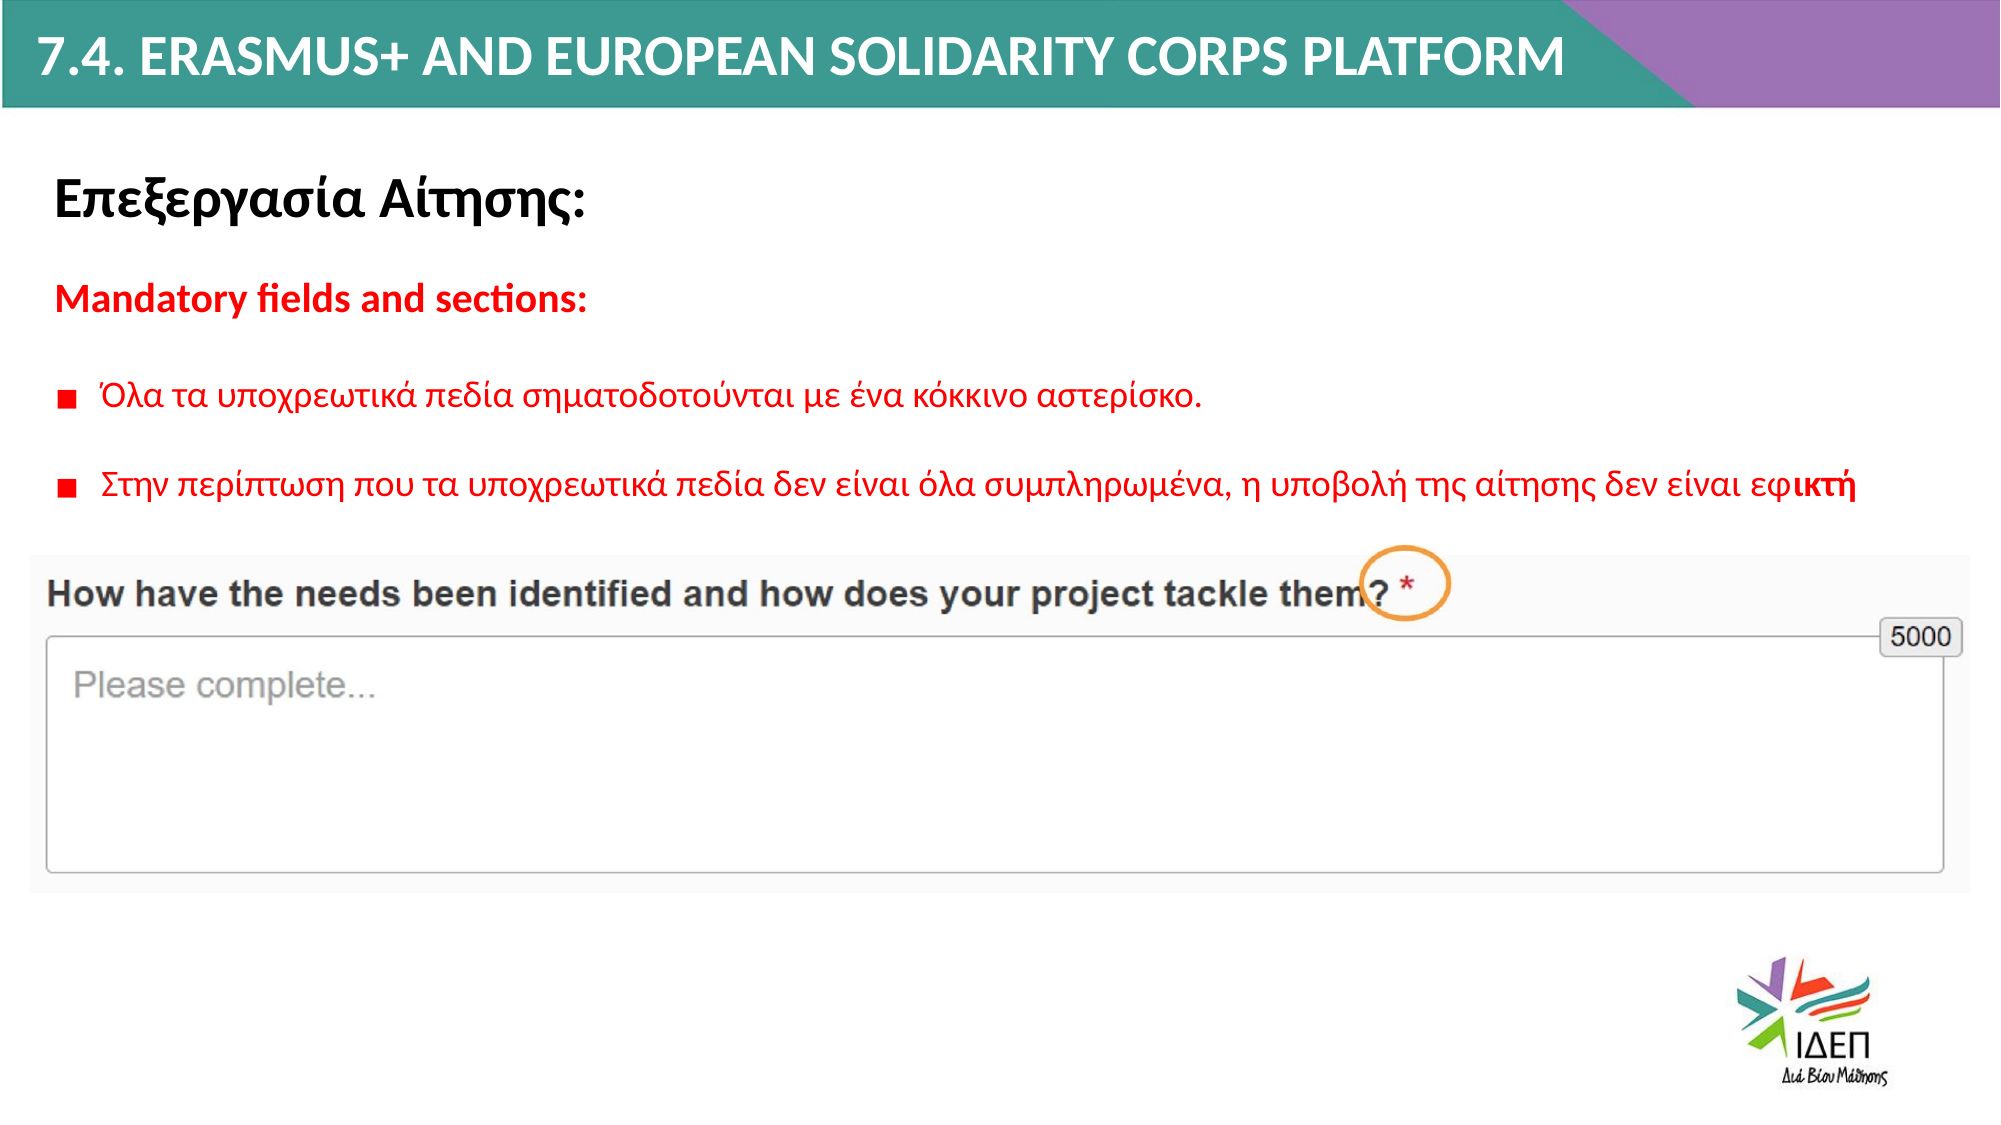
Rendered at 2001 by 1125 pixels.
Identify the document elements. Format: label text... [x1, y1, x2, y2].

text_box 7.4. ERASMUS+ AND EUROPEAN SOLIDARITY CORPS PLATFORM [21, 9, 1775, 95]
title Επεξεργασία Αίτησης: [52, 156, 1102, 268]
text_box Mandatory fields and sections: Όλα τα υποχρεωτικά πεδία σηματοδοτούνται με ένα κόκκινο αστερίσκο. Στην περίπτωση που τα υποχρεωτικά πεδία δεν είναι όλα συμπληρωμένα, η υποβολή της αίτησης δεν είναι εφικτή [52, 268, 1872, 505]
picture [0, 0, 2000, 1125]
